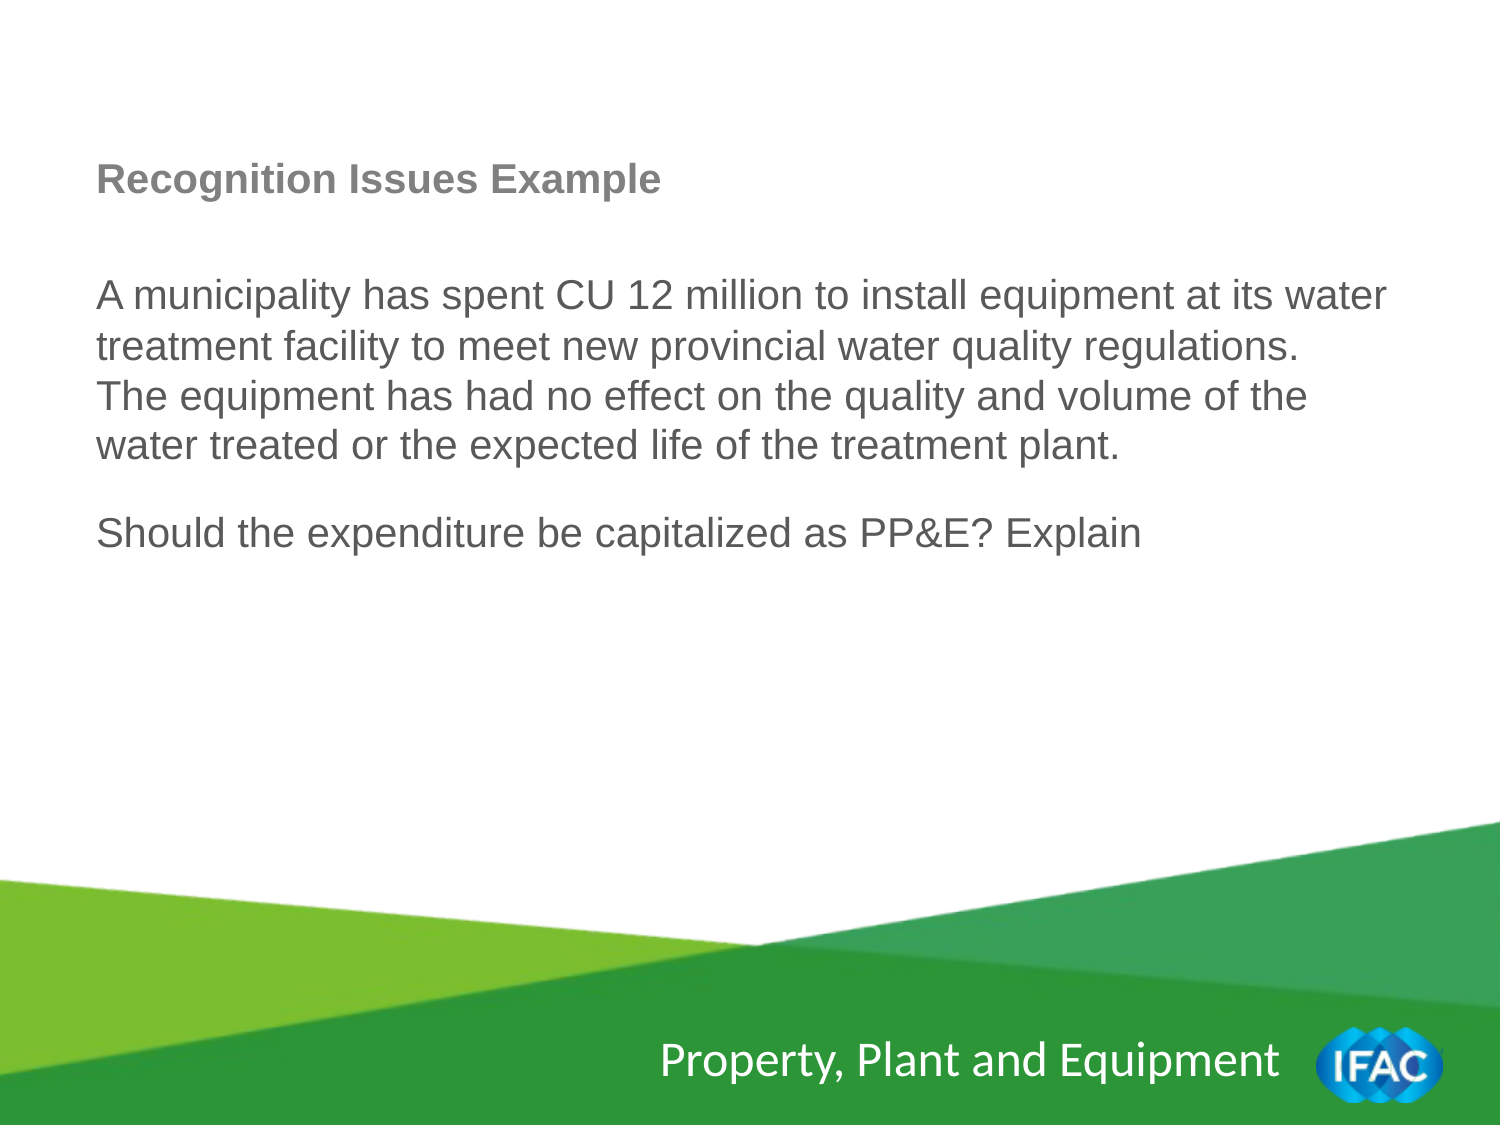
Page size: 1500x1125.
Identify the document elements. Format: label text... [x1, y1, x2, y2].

text_box Property, Plant and Equipment [87, 1018, 1296, 1094]
text_box Recognition Issues Example A municipality has spent CU 12 million to install equipment at its water treatment facility to meet new provincial water quality regulations. The equipment has had no effect on the quality and volume of the water treated or the expected life of the treatment plant. Should the expenditure be capitalized as PP&E? Explain [81, 144, 1409, 614]
picture [0, 738, 1500, 1125]
